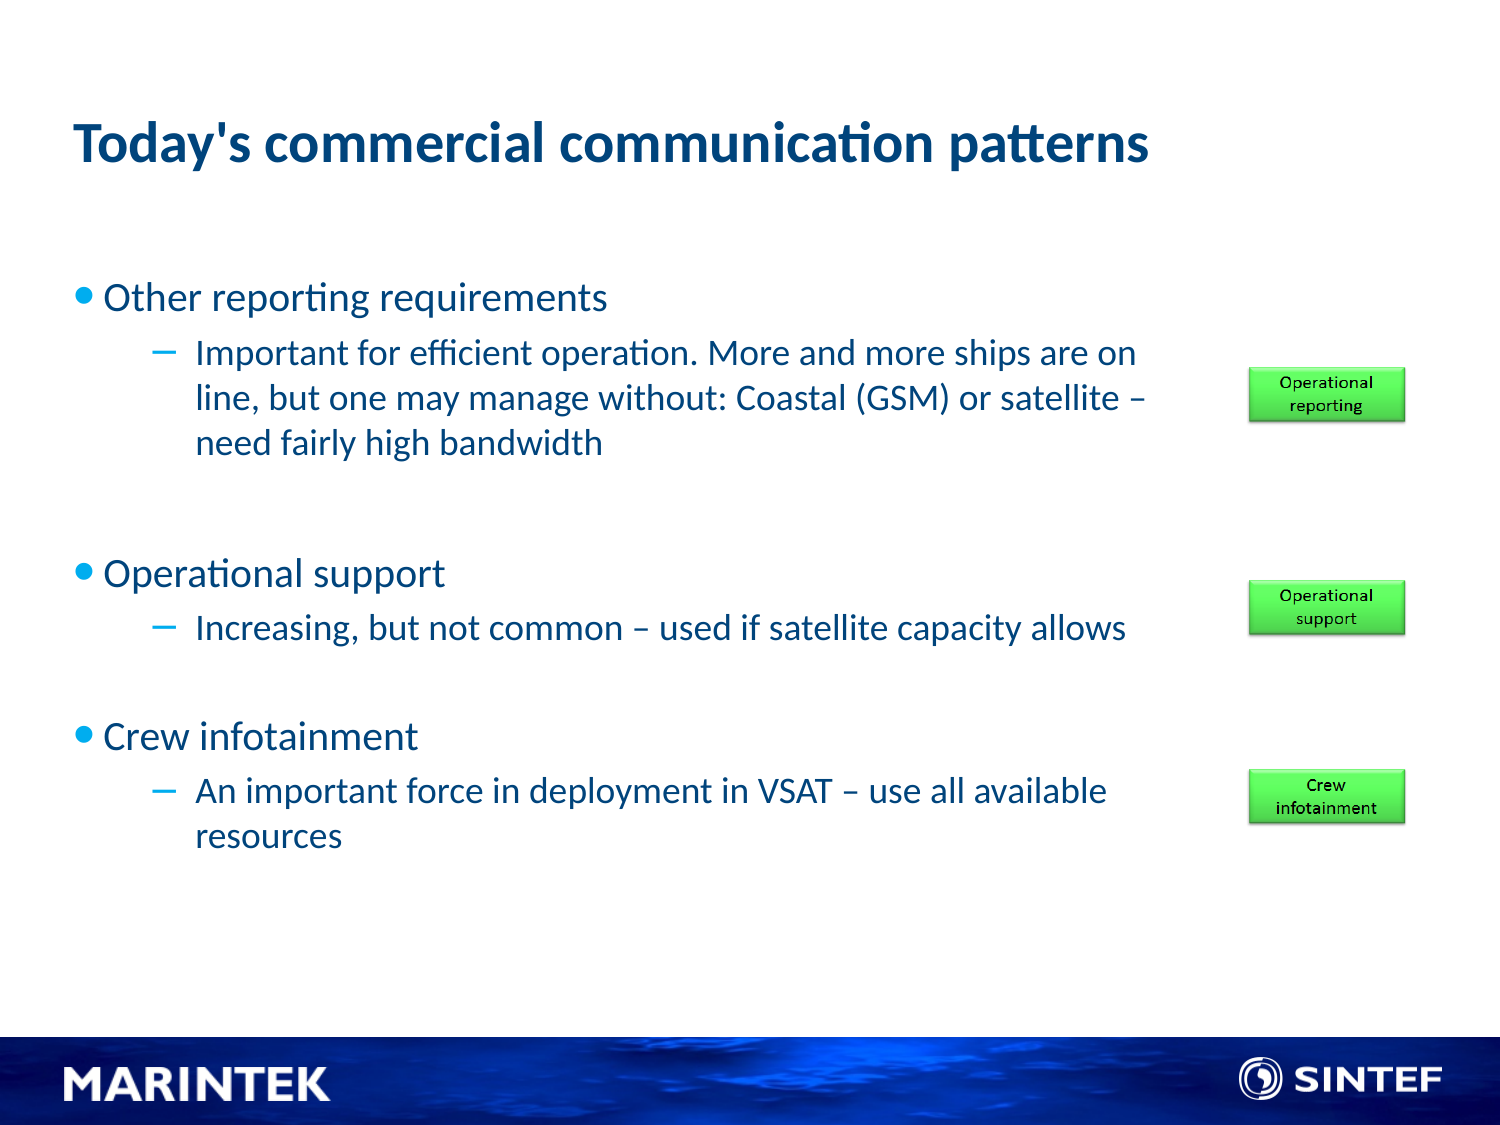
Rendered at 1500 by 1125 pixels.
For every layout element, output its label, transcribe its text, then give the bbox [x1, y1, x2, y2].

picture [1243, 762, 1409, 837]
picture [0, 1037, 1500, 1125]
title Today's commercial communication patterns [58, 45, 1442, 233]
picture [1243, 361, 1409, 434]
picture [1243, 574, 1409, 647]
list Other reporting requirements Important for efficient operation. More and more ships are on line, but one may manage without: Coastal (GSM) or satellite – need fairly high bandwidth Operational support Increasing, but not common – used if satellite capacity allows Crew infotainment An important force in deployment in VSAT – use all available resources [58, 262, 1199, 1000]
